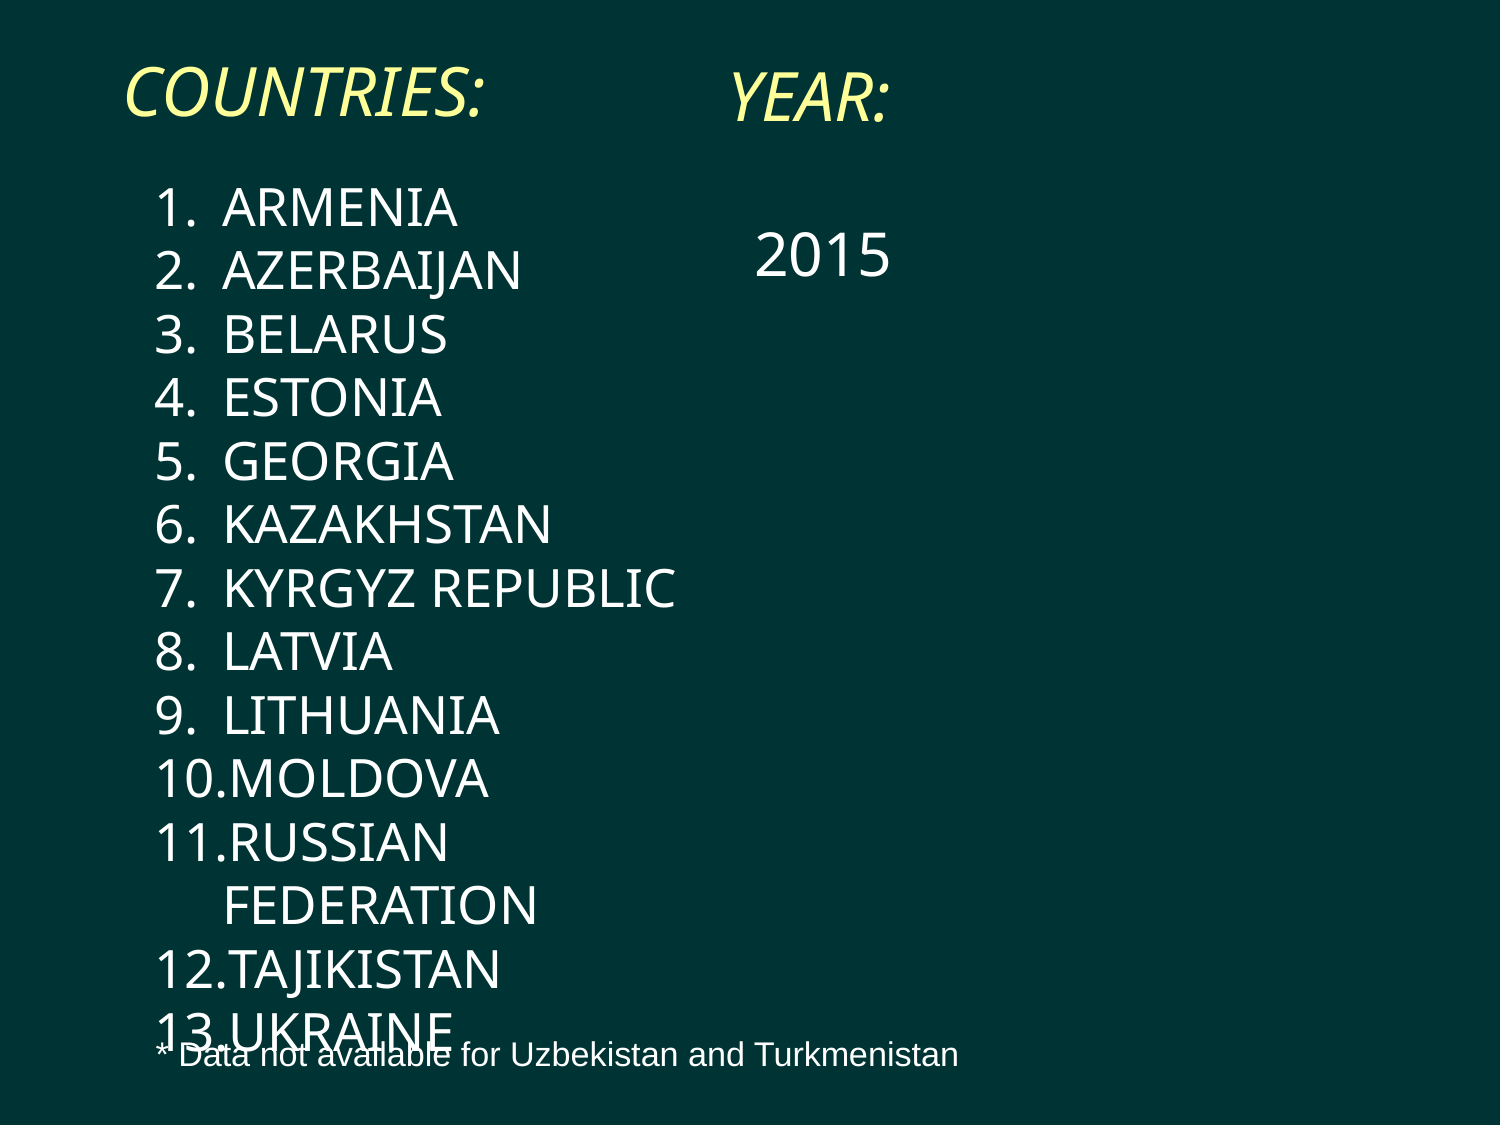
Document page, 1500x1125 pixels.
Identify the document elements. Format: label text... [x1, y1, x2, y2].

text_box Year: [712, 45, 1334, 143]
text_box * Data not available for Uzbekistan and Turkmenistan [140, 1025, 1106, 1081]
text_box Armenia Azerbaijan Belarus Estonia Georgia Kazakhstan Kyrgyz Republic Latvia Lithuania Moldova Russian Federation Tajikistan Ukraine [139, 166, 697, 1070]
title Countries: [79, 0, 530, 188]
text_box 2015 [739, 208, 1308, 351]
